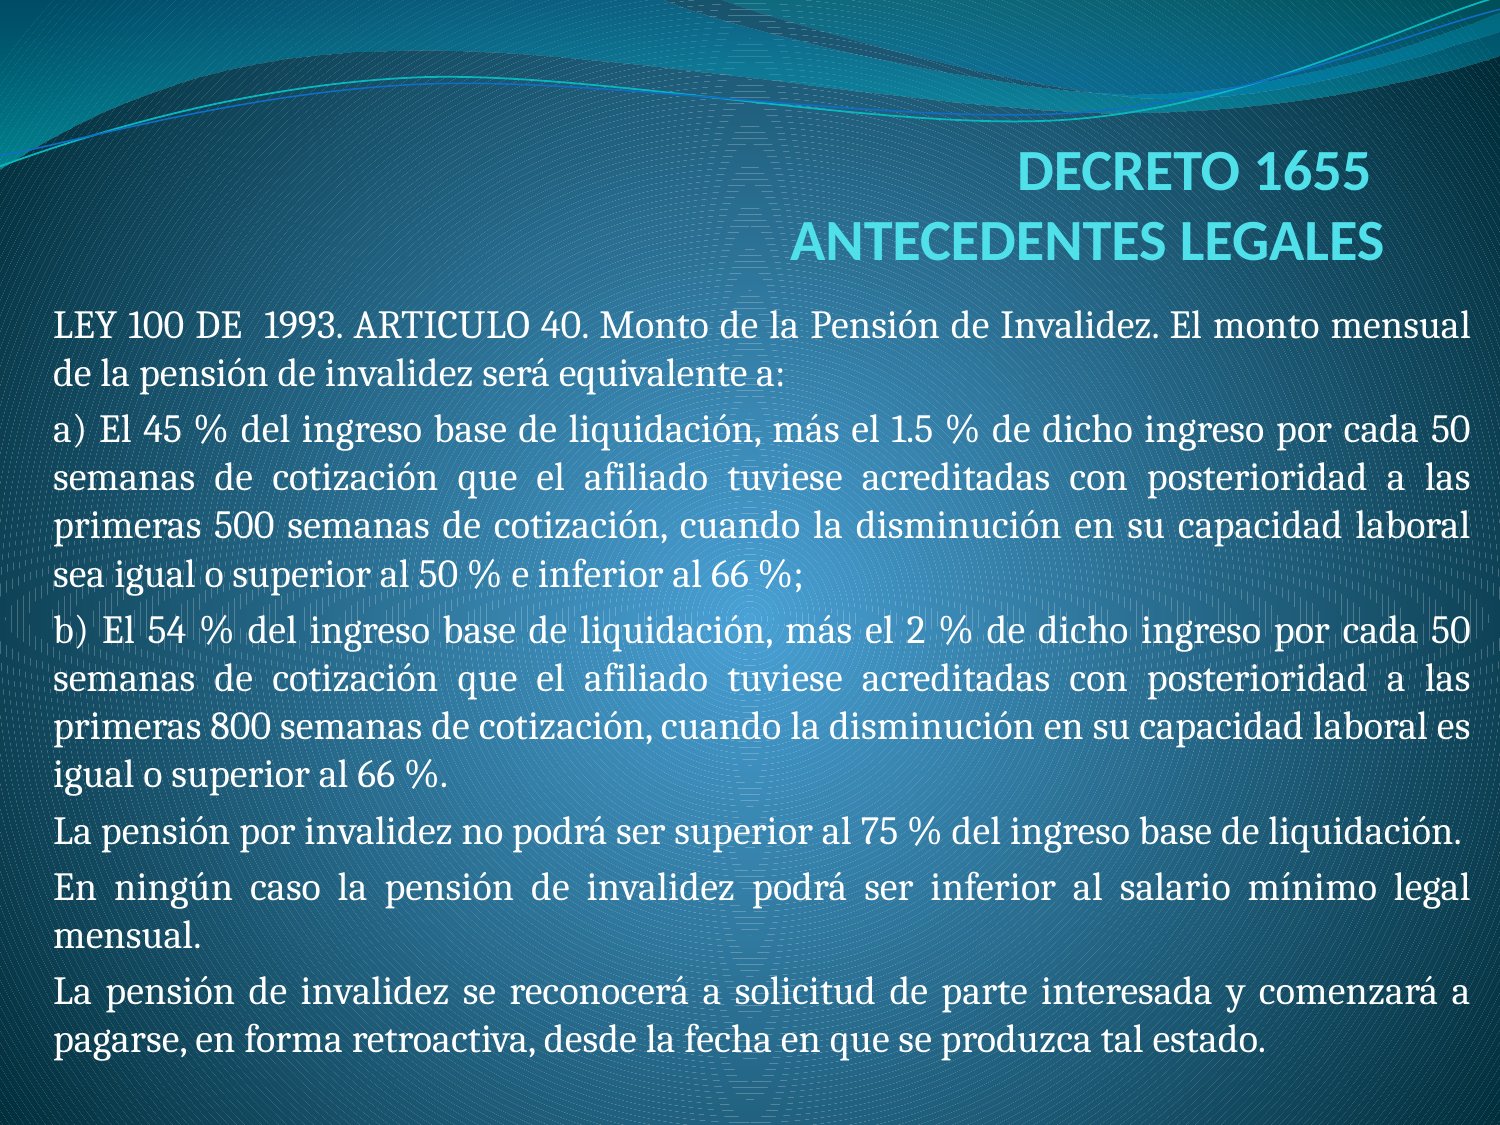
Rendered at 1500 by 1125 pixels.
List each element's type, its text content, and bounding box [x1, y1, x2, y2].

title DECRETO 1655 ANTECEDENTES LEGALES [112, 30, 1388, 273]
subtitle LEY 100 DE 1993. ARTICULO 40. Monto de la Pensión de Invalidez. El monto mensual de la pensión de invalidez será equivalente a: a) El 45 % del ingreso base de liquidación, más el 1.5 % de dicho ingreso por cada 50 semanas de cotización que el afiliado tuviese acreditadas con posterioridad a las primeras 500 semanas de cotización, cuando la disminución en su capacidad laboral sea igual o superior al 50 % e inferior al 66 %; b) El 54 % del ingreso base de liquidación, más el 2 % de dicho ingreso por cada 50 semanas de cotización que el afiliado tuviese acreditadas con posterioridad a las primeras 800 semanas de cotización, cuando la disminución en su capacidad laboral es igual o superior al 66 %. La pensión por invalidez no podrá ser superior al 75 % del ingreso base de liquidación. En ningún caso la pensión de invalidez podrá ser inferior al salario mínimo legal mensual. La pensión de invalidez se reconocerá a solicitud de parte interesada y comenzará a pagarse, en forma retroactiva, desde la fecha en que se produzca tal estado. [53, 290, 1483, 1094]
